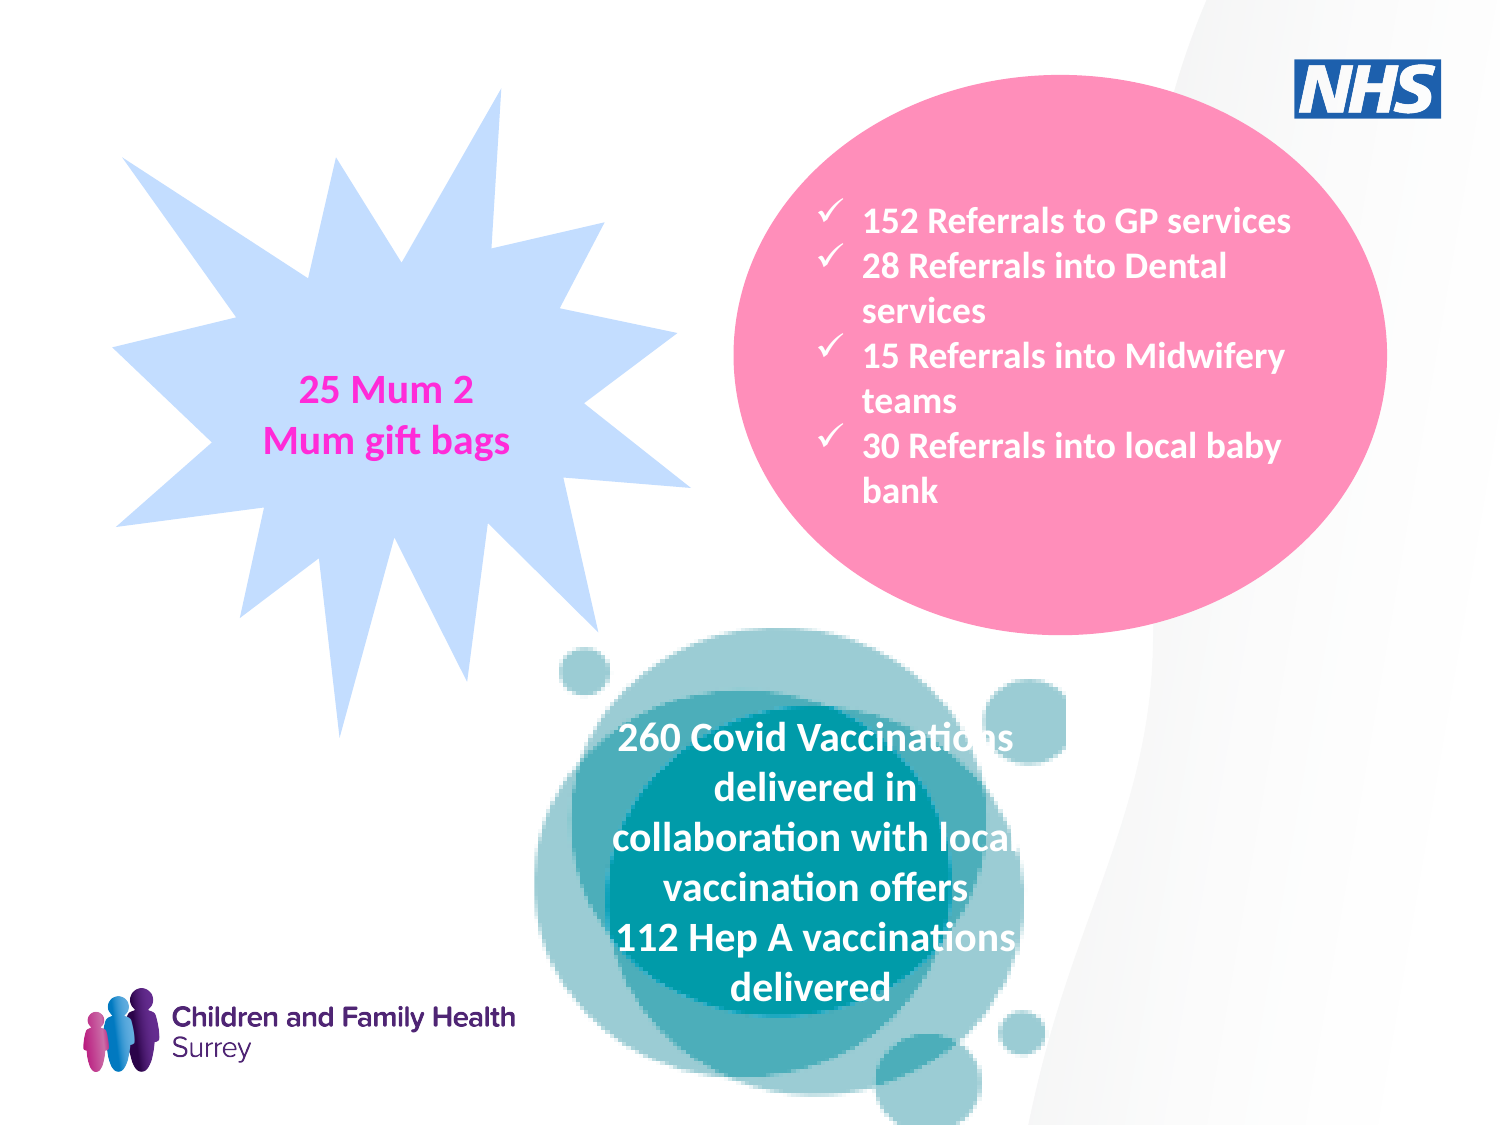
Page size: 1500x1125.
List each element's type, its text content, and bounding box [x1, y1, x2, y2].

picture [534, 0, 1500, 1125]
text_box [1353, 226, 1390, 484]
picture [83, 988, 516, 1072]
text_box 152 Referrals to GP services 28 Referrals into Dental services 15 Referrals into Midwifery teams 30 Referrals into local baby bank [800, 188, 1353, 519]
text_box [110, 86, 693, 741]
text_box 25 Mum 2 Mum gift bags [244, 354, 529, 470]
text_box [731, 72, 1329, 638]
